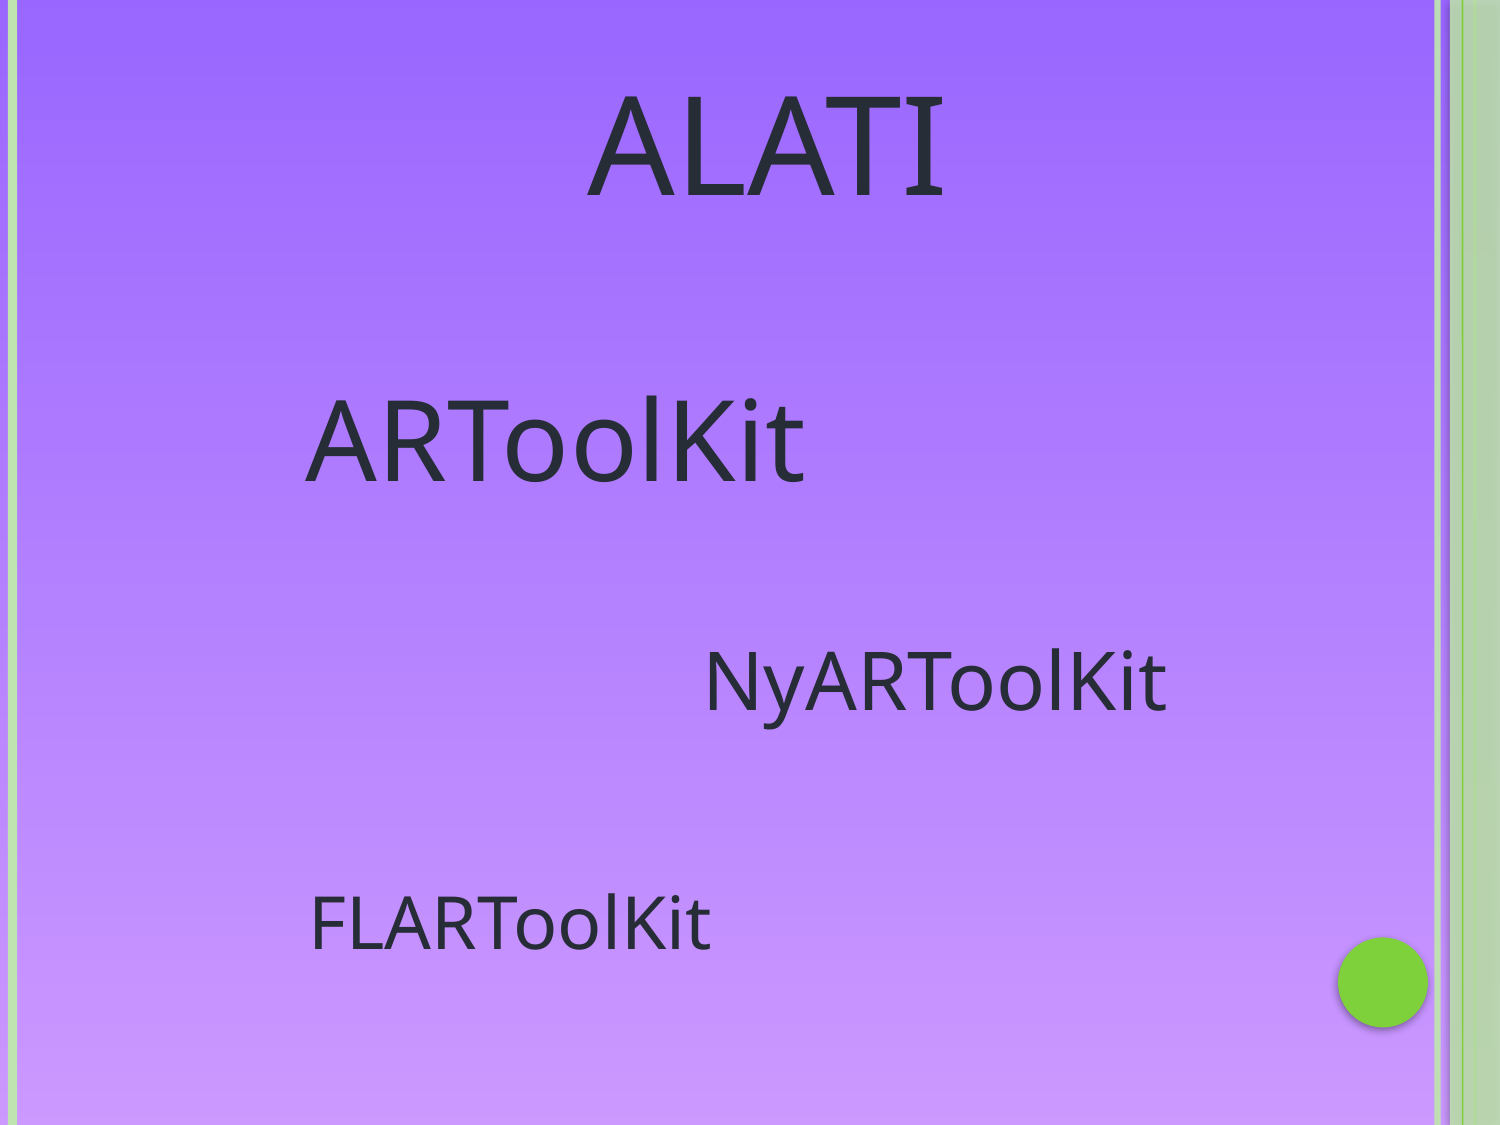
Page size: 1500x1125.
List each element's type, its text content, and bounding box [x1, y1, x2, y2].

text_box NyARToolKit [643, 609, 1246, 775]
title Alati [572, 42, 1012, 231]
text_box FLARToolKit [253, 857, 857, 976]
list ARToolKit [242, 361, 845, 551]
